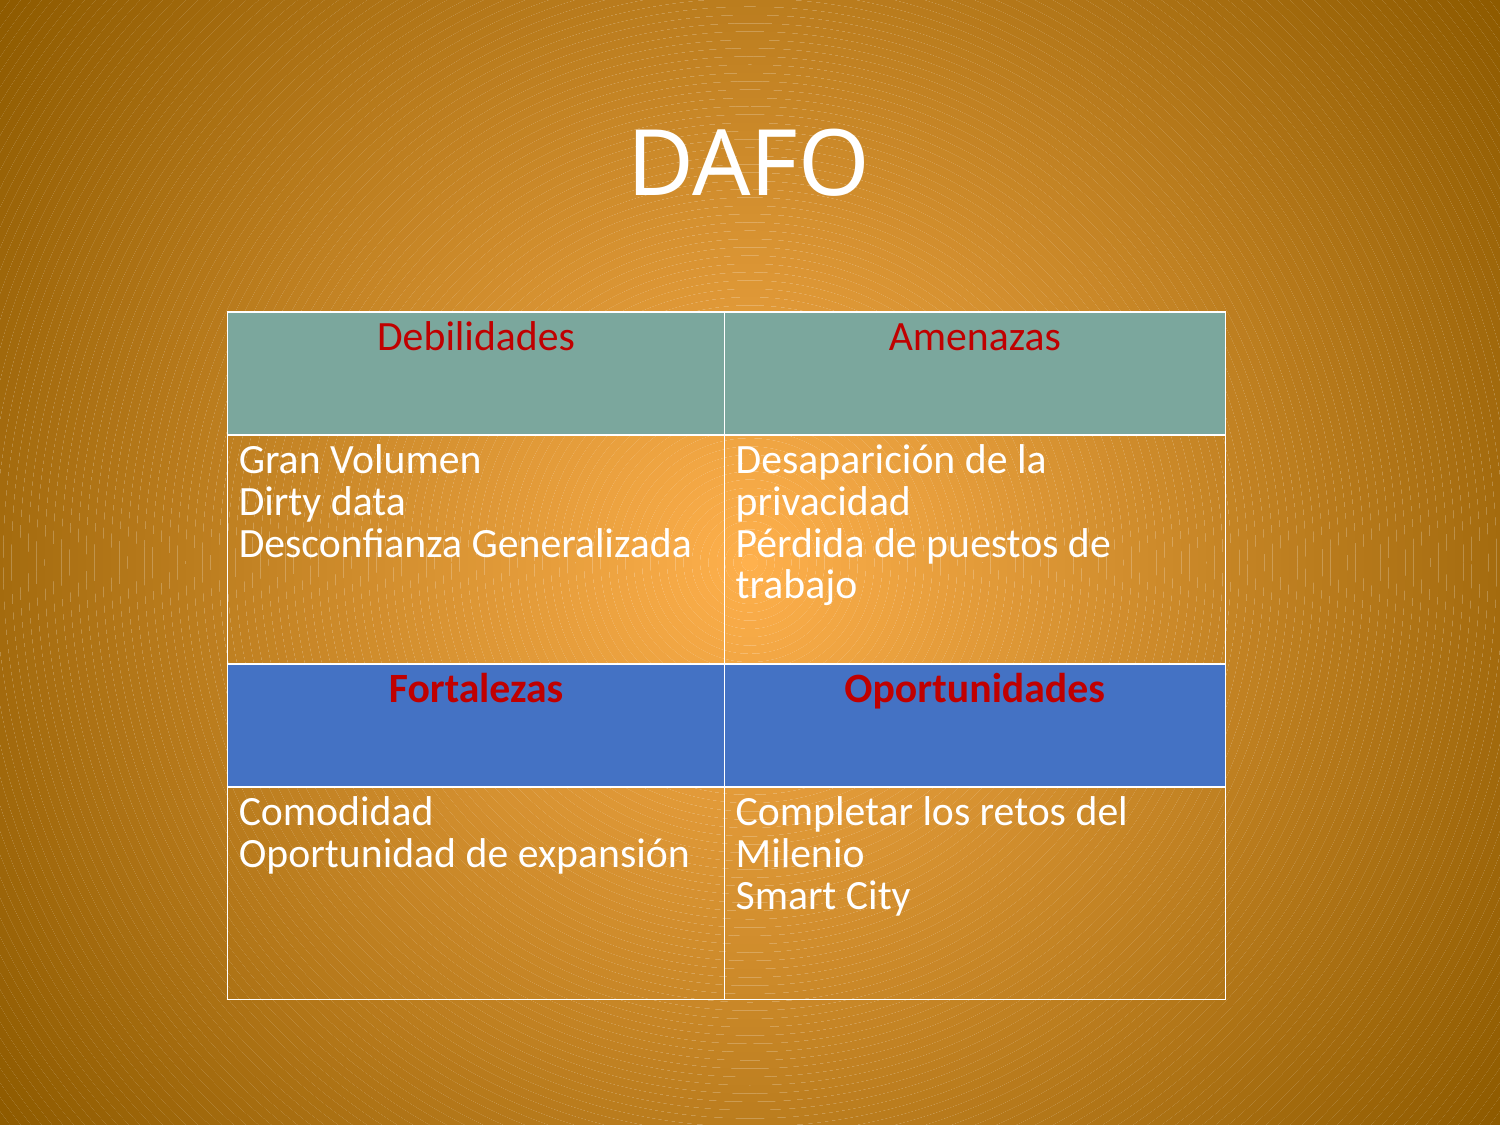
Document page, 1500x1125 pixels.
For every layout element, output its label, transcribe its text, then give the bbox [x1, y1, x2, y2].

table_cell Comodidad Oportunidad de expansión [228, 788, 724, 999]
table_header Debilidades [228, 313, 724, 434]
table_header Amenazas [725, 313, 1225, 434]
table_cell Gran Volumen Dirty data Desconfianza Generalizada [228, 436, 724, 663]
table_cell Oportunidades [725, 665, 1225, 786]
table_cell Completar los retos del Milenio Smart City [725, 788, 1225, 999]
table_cell Desaparición de la privacidad Pérdida de puestos de trabajo [725, 436, 1225, 663]
table_cell Fortalezas [228, 665, 724, 786]
text_box DAFO [501, 96, 996, 221]
